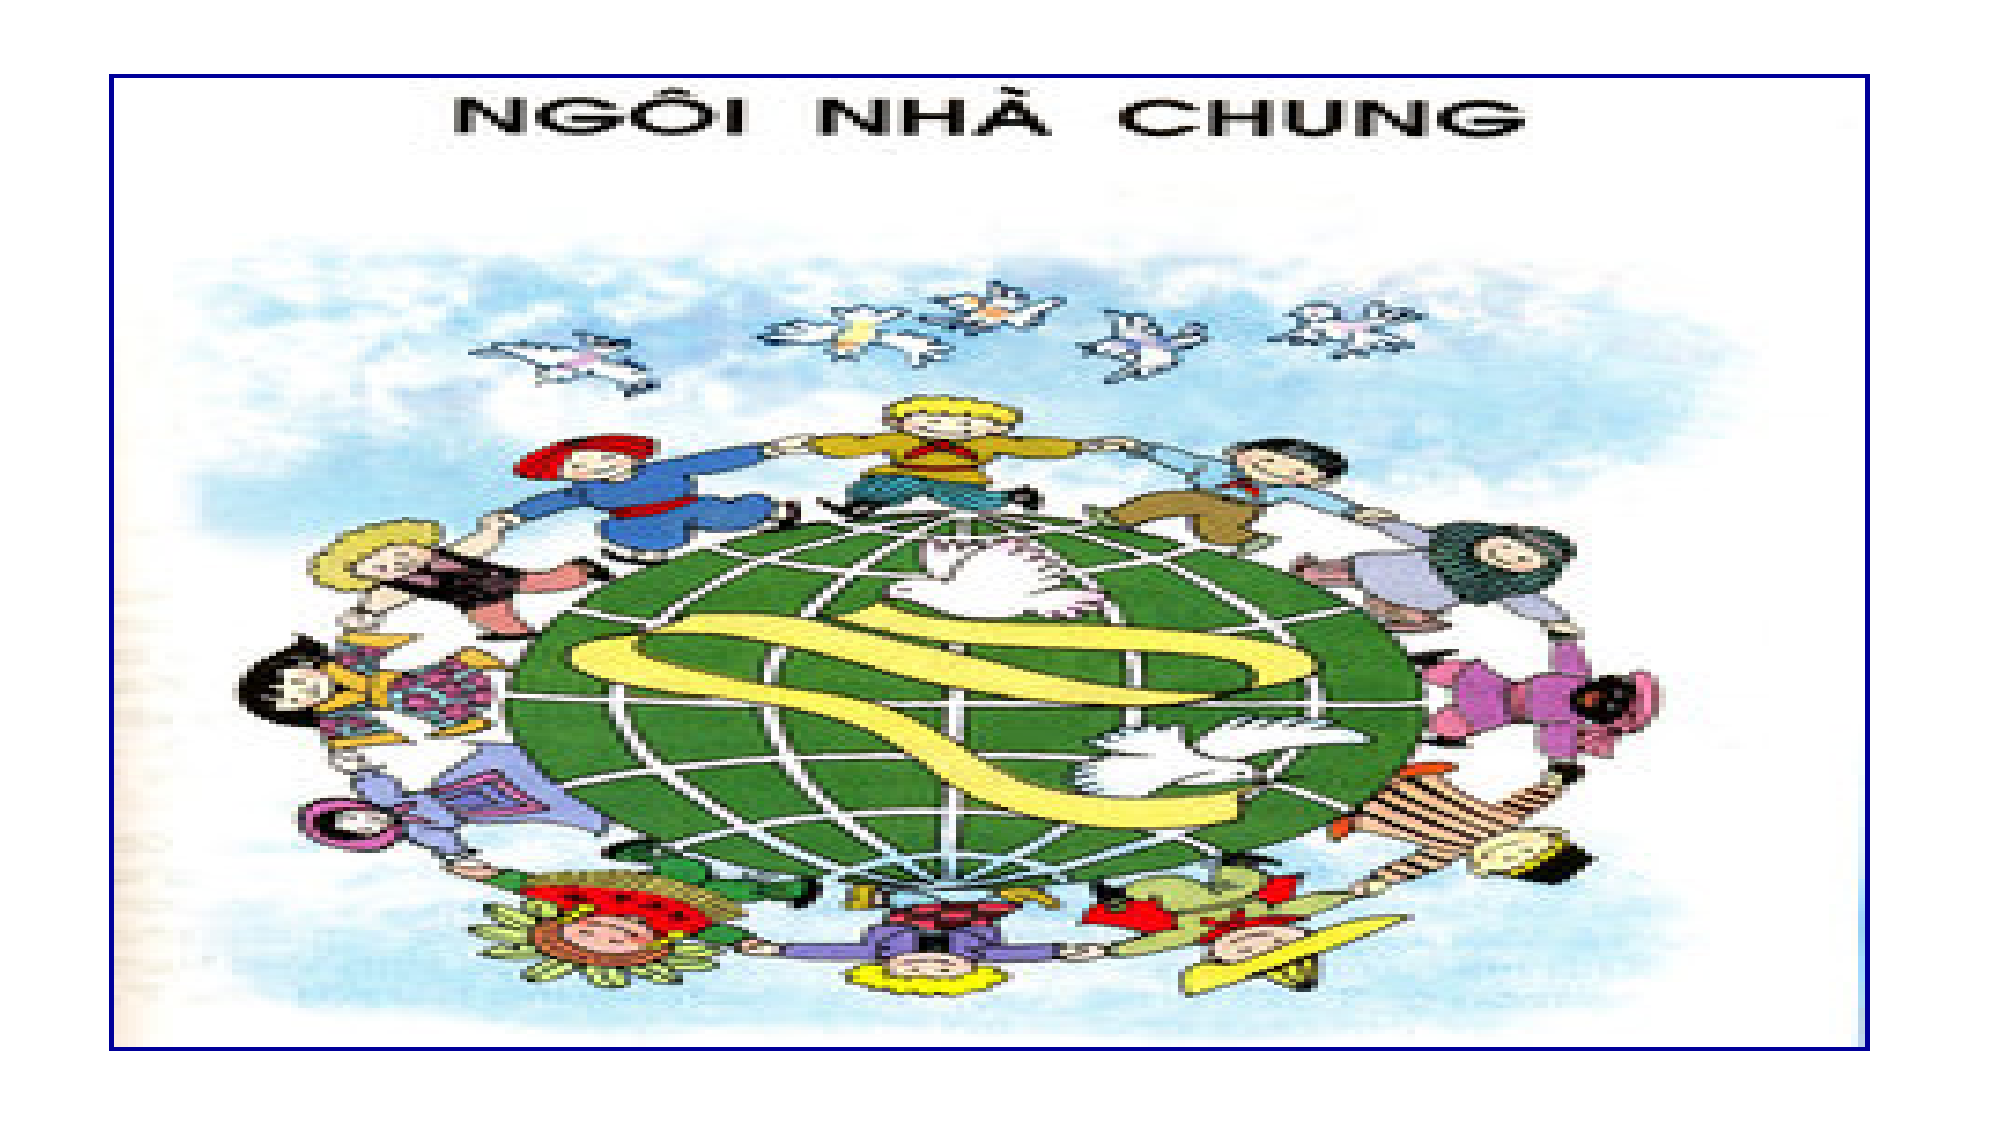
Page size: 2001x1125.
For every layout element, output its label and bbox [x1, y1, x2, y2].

picture [113, 78, 1866, 1047]
